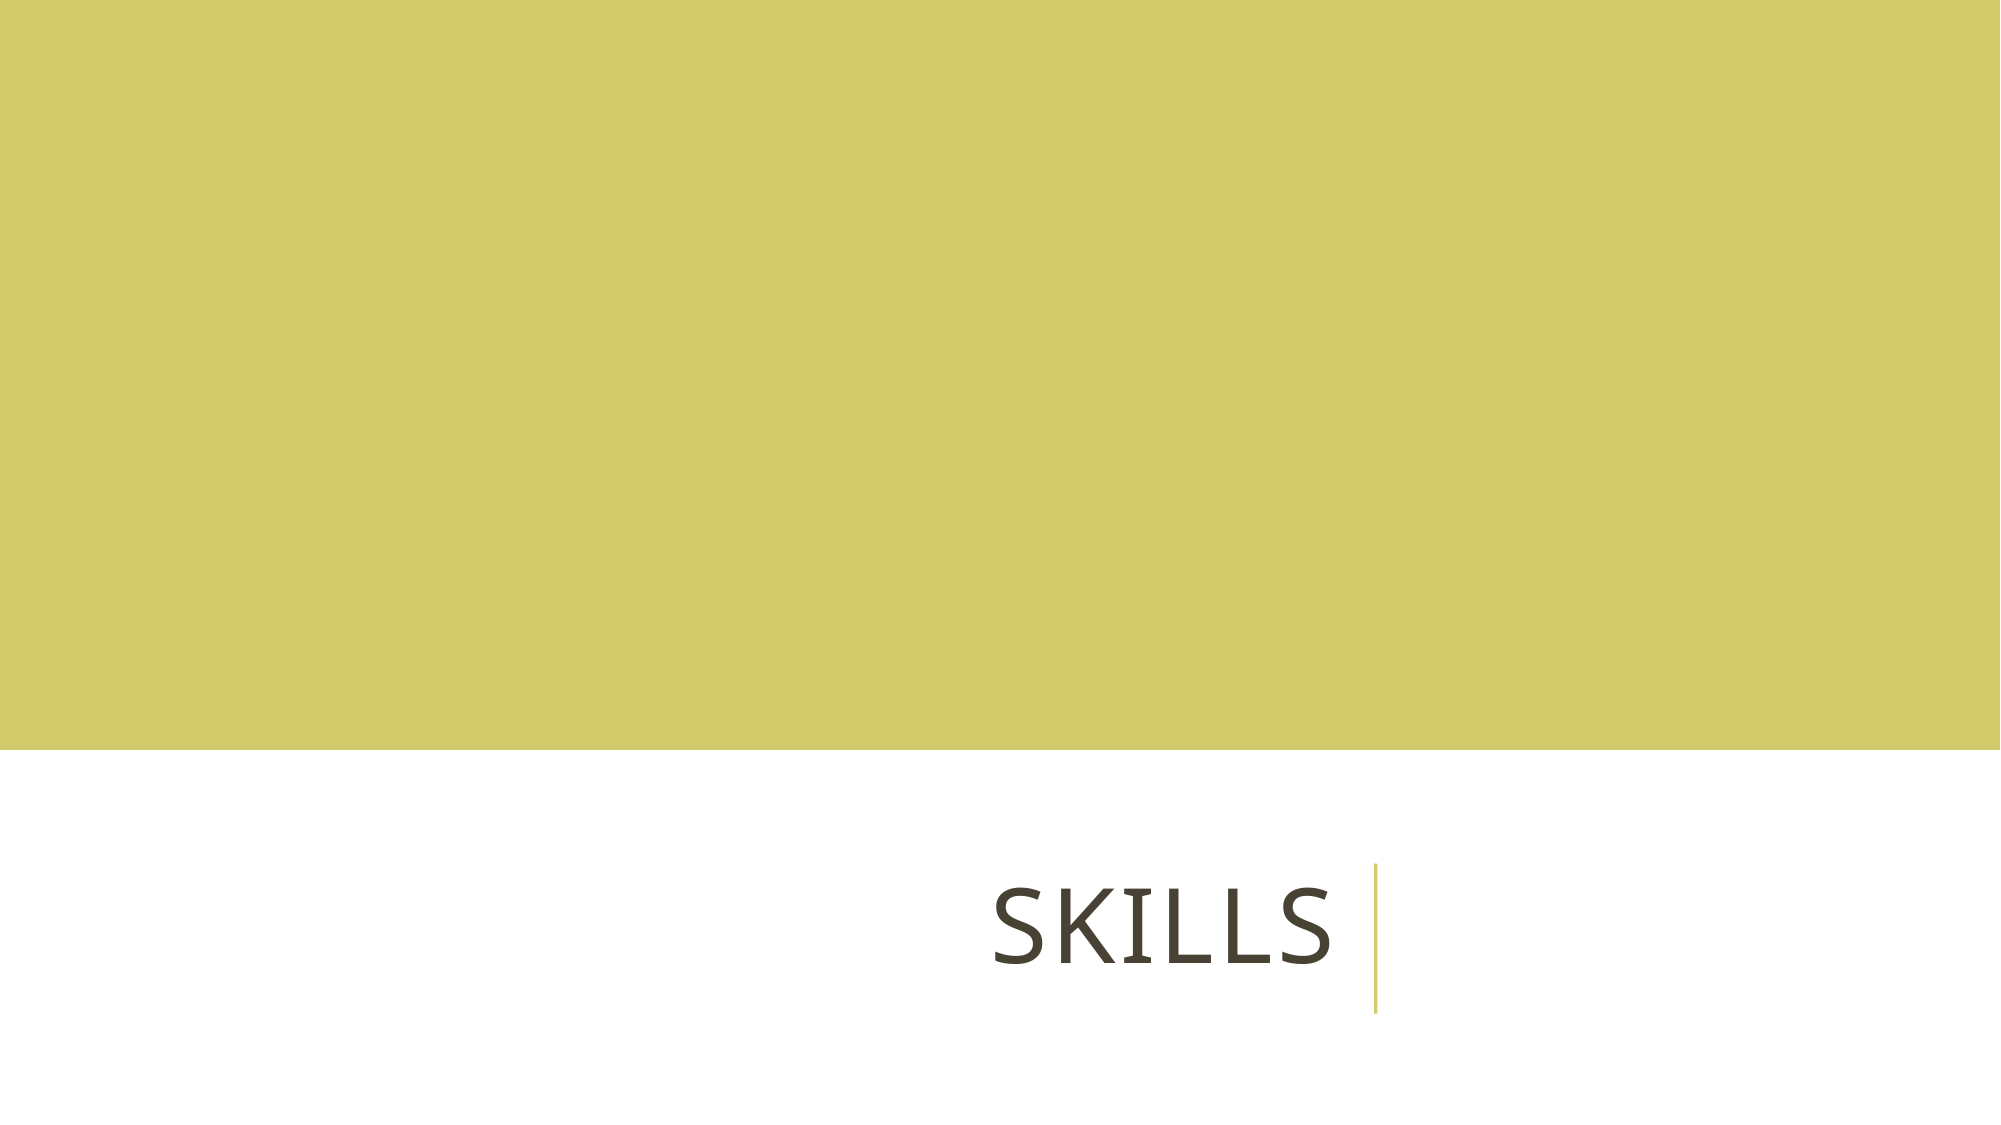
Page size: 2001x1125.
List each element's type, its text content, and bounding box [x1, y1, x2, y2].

title Skills [75, 813, 1350, 1054]
